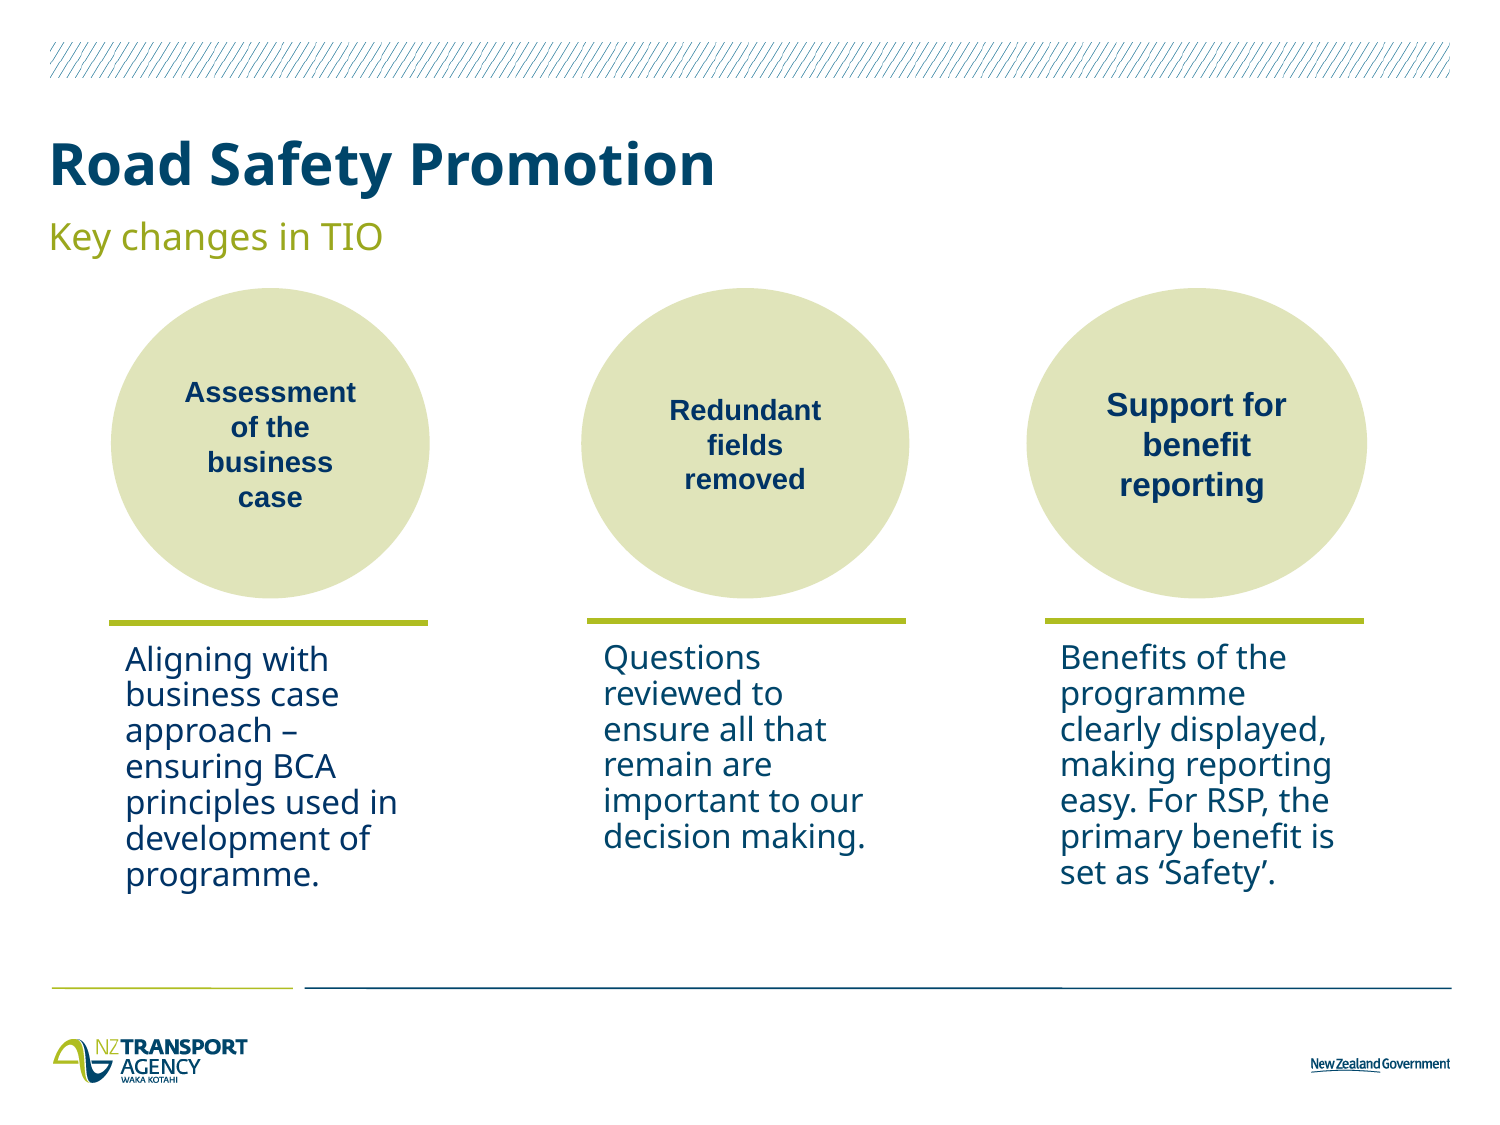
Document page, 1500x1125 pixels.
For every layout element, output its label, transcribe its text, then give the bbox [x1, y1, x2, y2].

text_box Assessment of the business case [109, 286, 431, 600]
picture [48, 42, 1450, 78]
picture [53, 1039, 1450, 1083]
title Road Safety Promotion [33, 101, 1450, 206]
list Benefits of the programme clearly displayed, making reporting easy. For RSP, the primary benefit is set as ‘Safety’. [1044, 633, 1365, 964]
list Aligning with business case approach – ensuring BCA principles used in development of programme. [110, 634, 450, 966]
list Questions reviewed to ensure all that remain are important to our decision making. [588, 633, 908, 964]
picture [209, 1043, 216, 1051]
list Key changes in TIO [33, 210, 1450, 269]
picture [92, 1064, 108, 1073]
picture [145, 1039, 153, 1051]
text_box Redundant fields removed [580, 286, 911, 600]
text_box Support for benefit reporting [1025, 286, 1369, 600]
